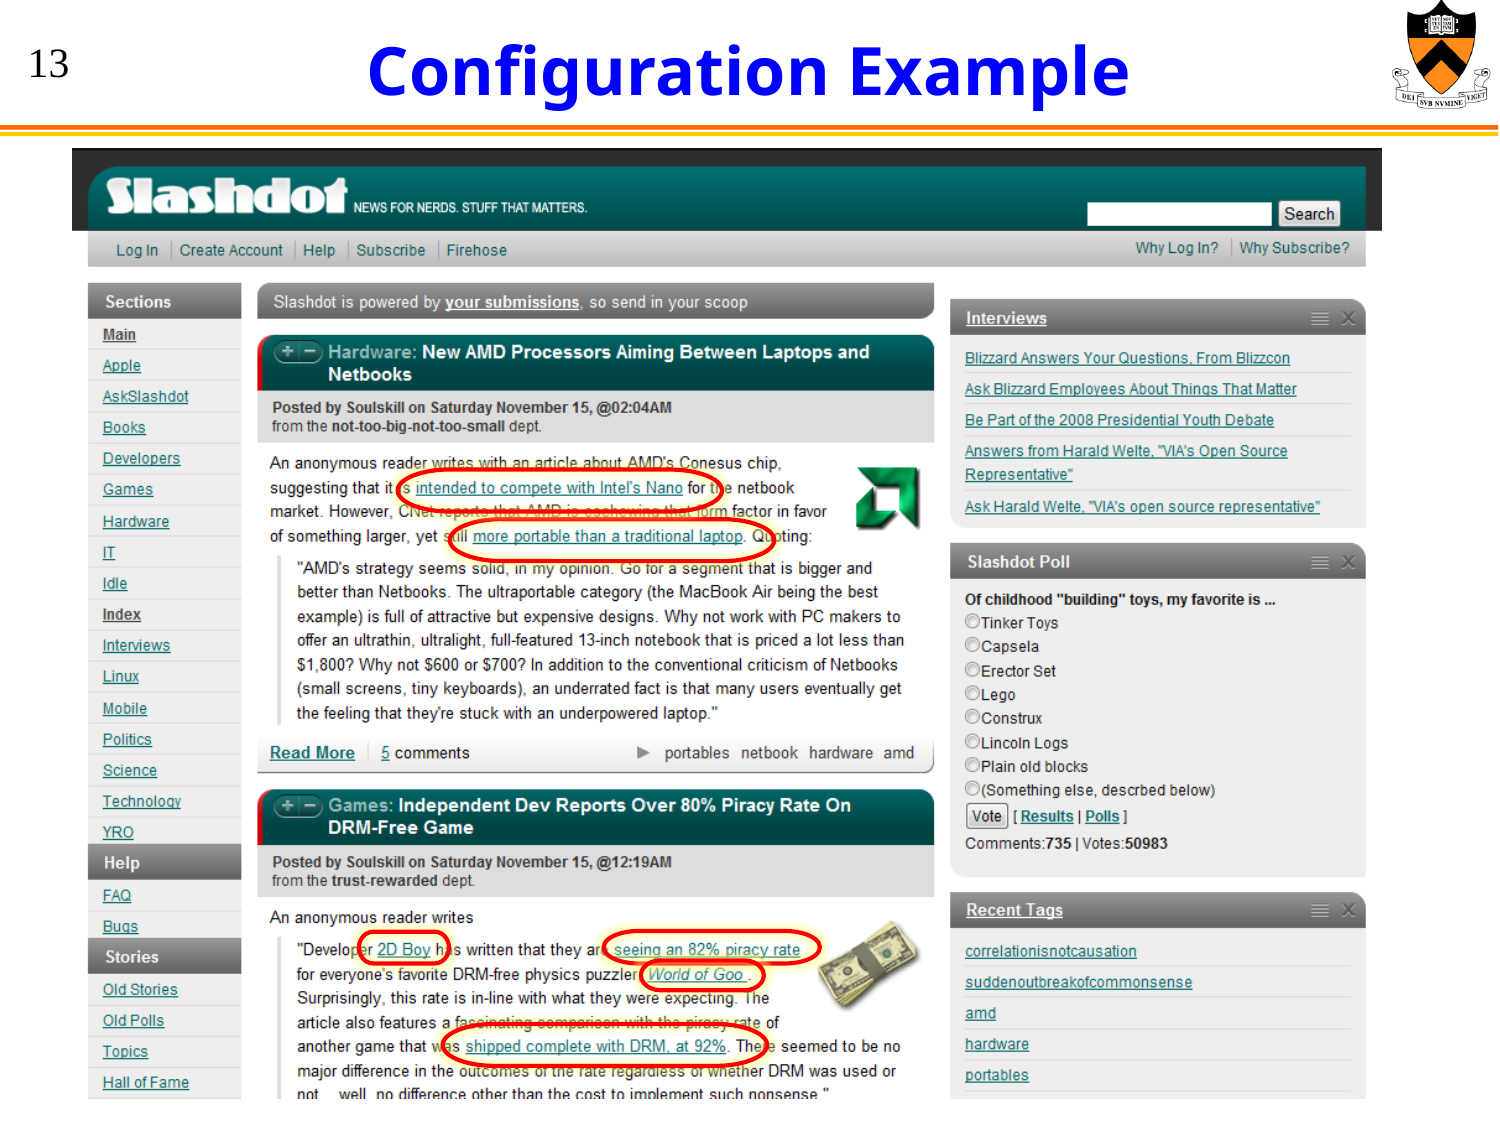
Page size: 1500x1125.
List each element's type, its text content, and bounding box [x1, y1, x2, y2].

picture [1359, 0, 1500, 109]
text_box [358, 469, 821, 1067]
title Configuration Example [0, 24, 1499, 113]
picture [71, 148, 1383, 1099]
